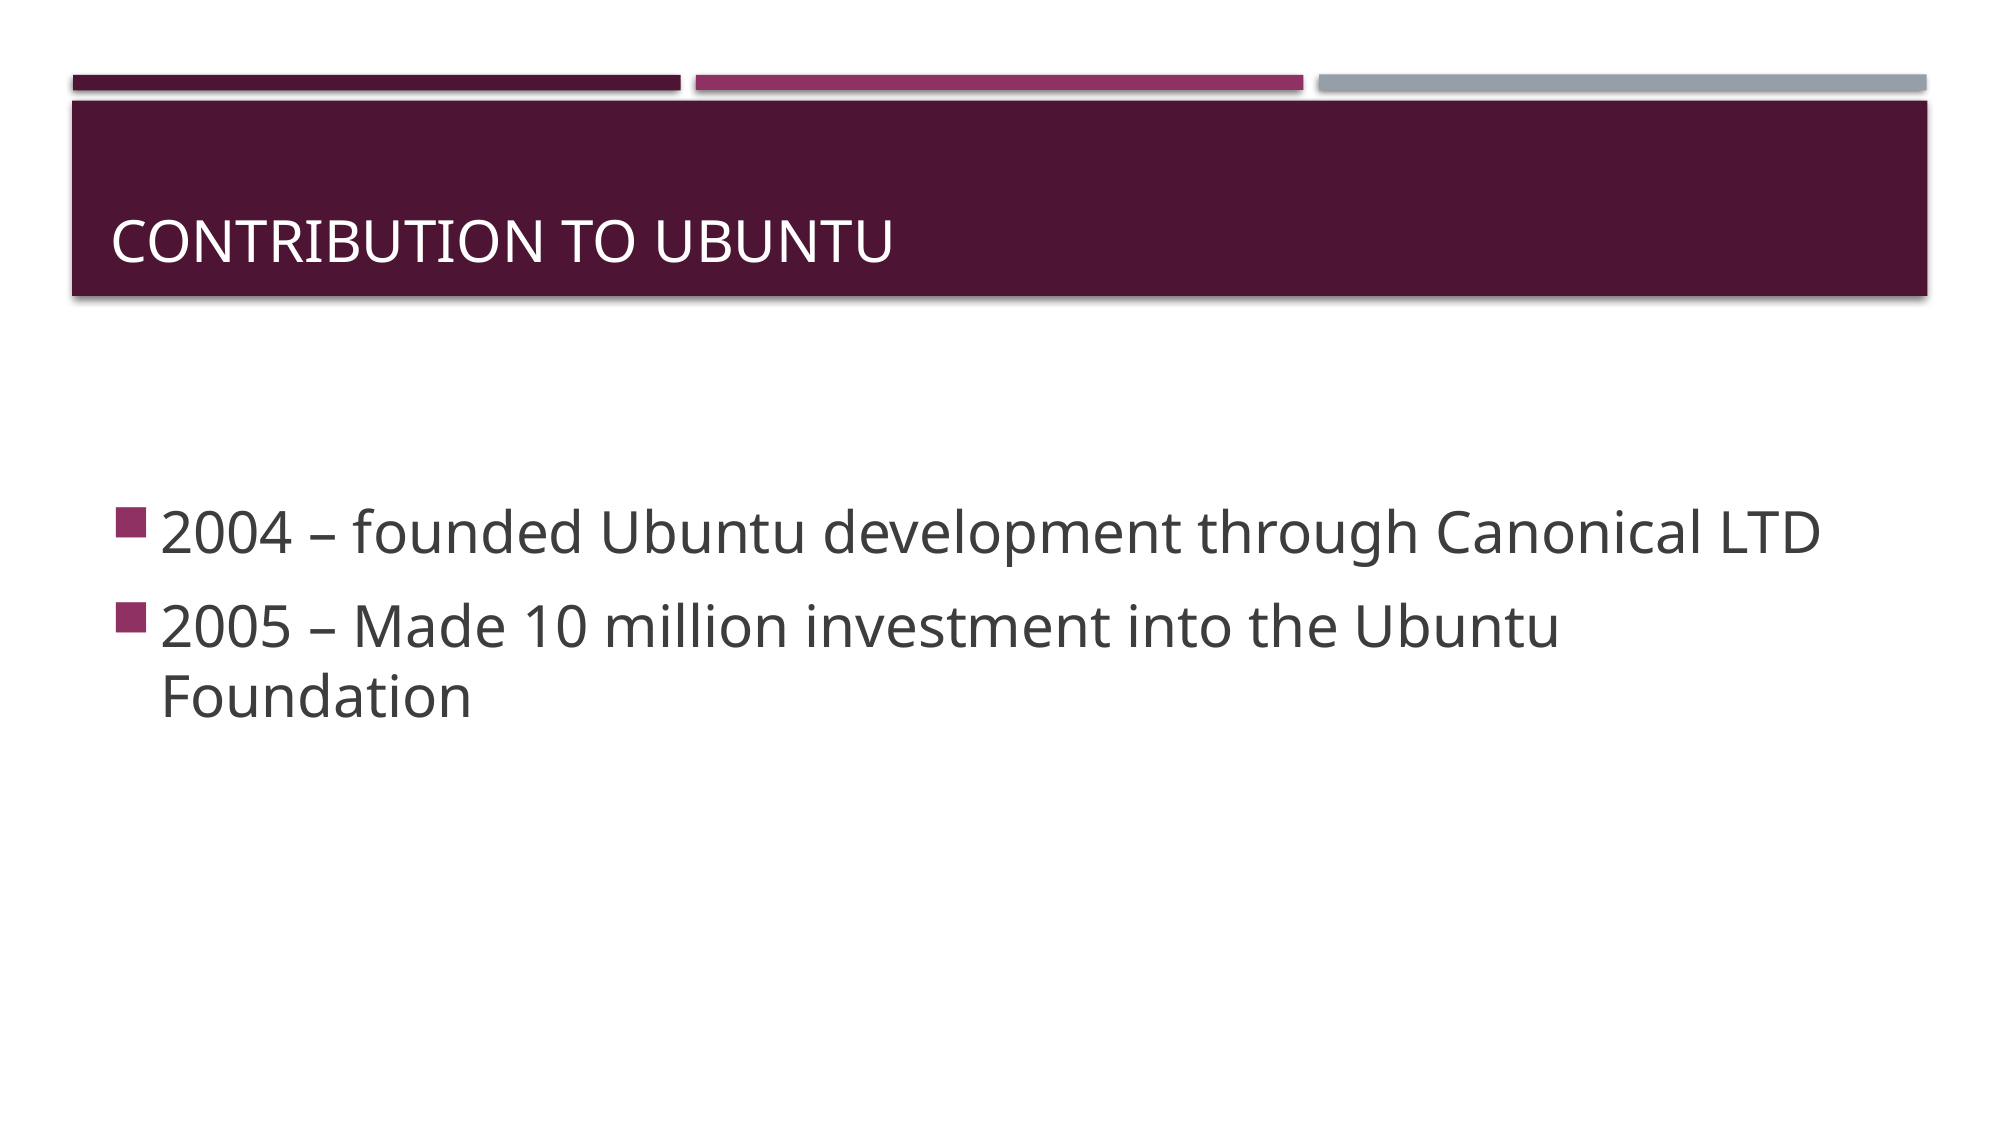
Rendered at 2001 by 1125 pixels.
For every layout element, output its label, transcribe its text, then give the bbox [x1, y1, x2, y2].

list 2004 – founded Ubuntu development through Canonical LTD 2005 – Made 10 million investment into the Ubuntu Foundation [95, 357, 1905, 962]
title Contribution to Ubuntu [95, 115, 1905, 282]
